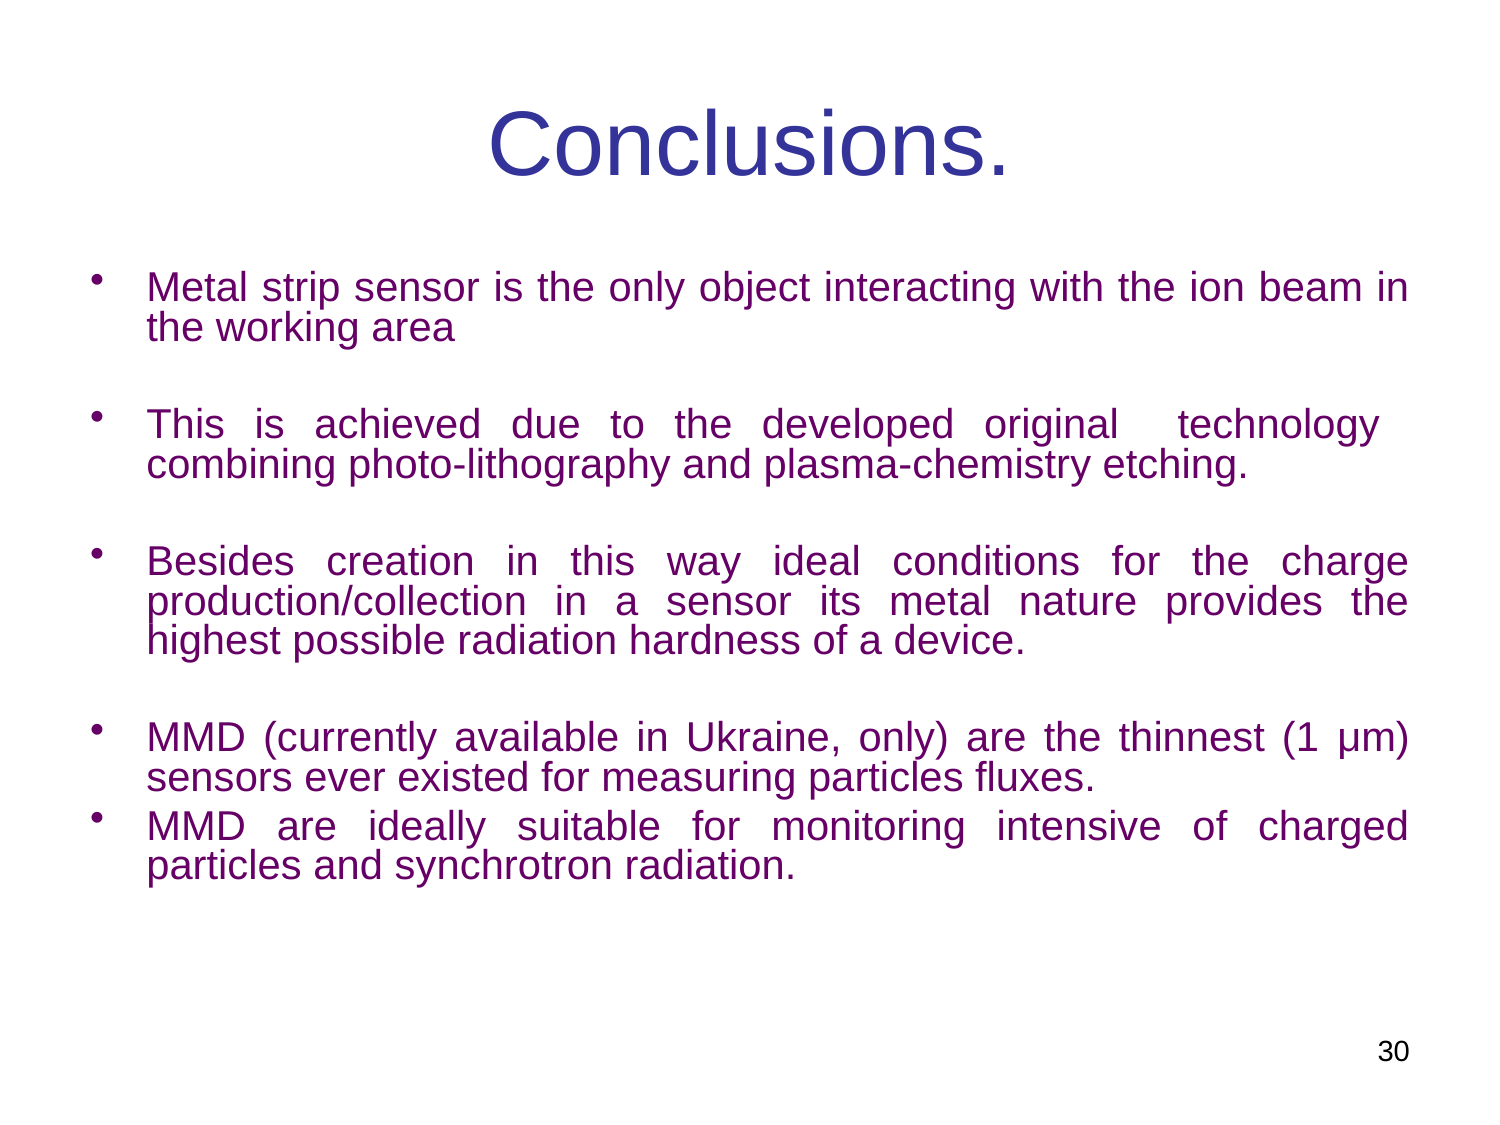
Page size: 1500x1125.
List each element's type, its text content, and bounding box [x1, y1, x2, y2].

title Conclusions. [75, 45, 1425, 233]
list Metal strip sensor is the only object interacting with the ion beam in the working area This is achieved due to the developed original technology combining photo-lithography and plasma-chemistry etching. Besides creation in this way ideal conditions for the charge production/collection in a sensor its metal nature provides the highest possible radiation hardness of a device. MMD (currently available in Ukraine, only) are the thinnest (1 μm) sensors ever existed for measuring particles fluxes. MMD are ideally suitable for monitoring intensive of charged particles and synchrotron radiation. [75, 262, 1425, 1005]
slide_number 30 [1074, 1024, 1425, 1103]
